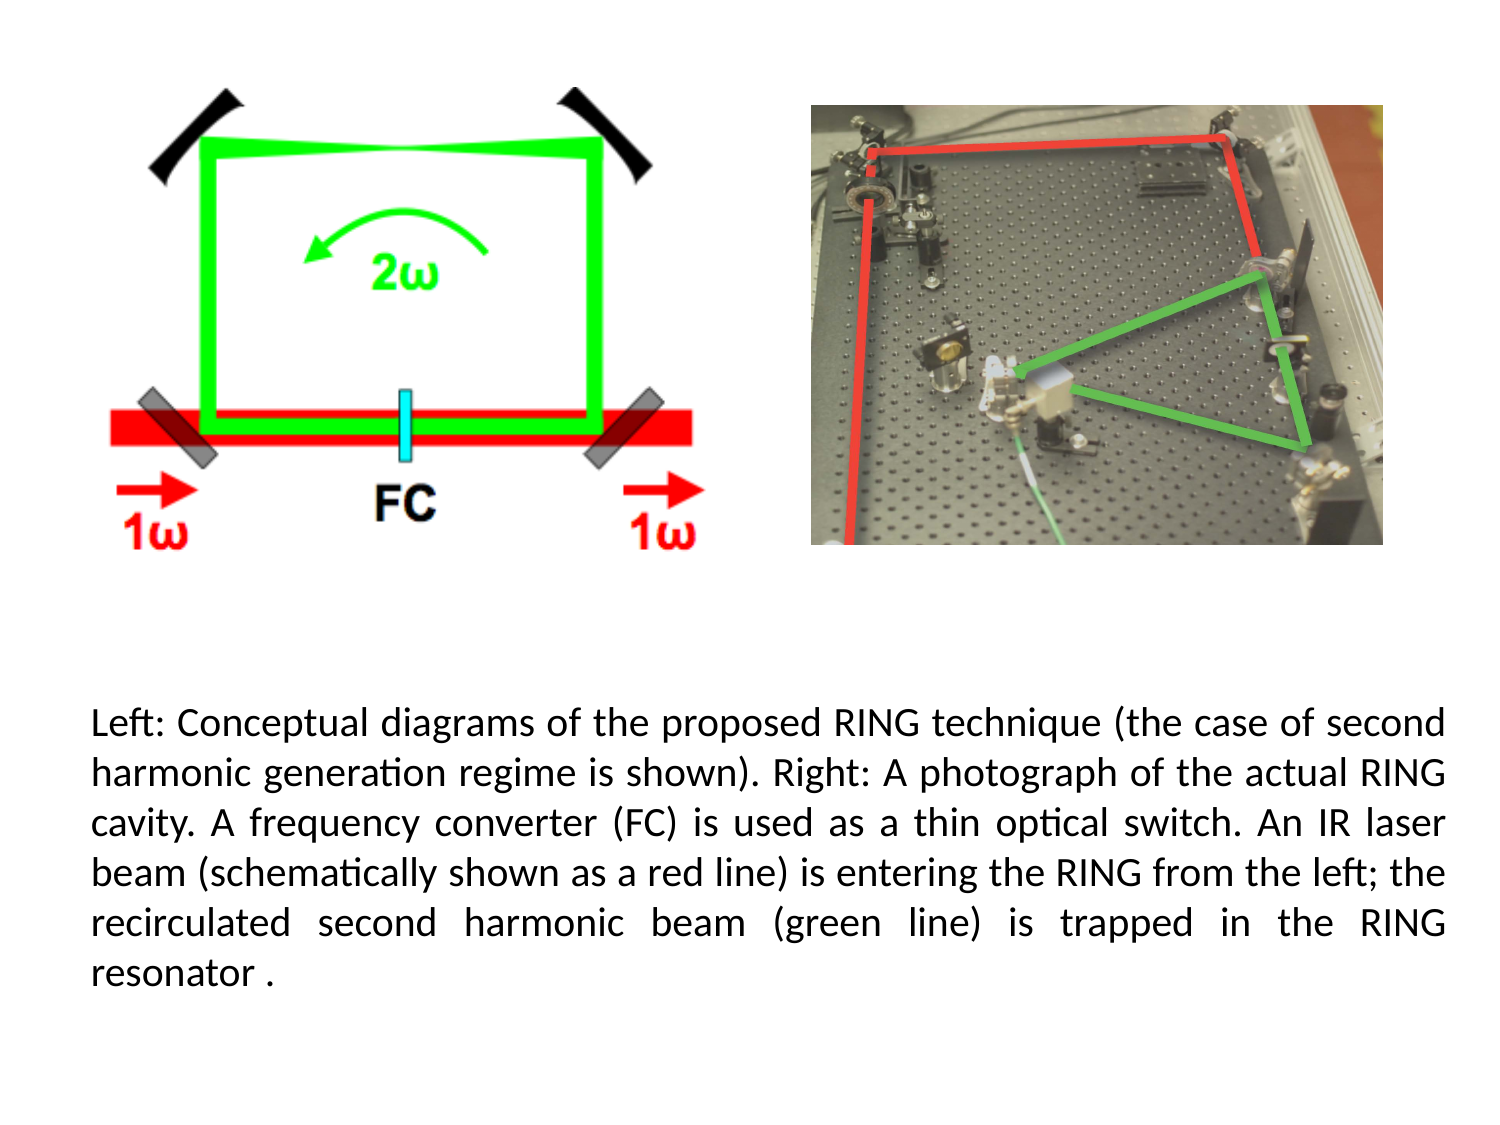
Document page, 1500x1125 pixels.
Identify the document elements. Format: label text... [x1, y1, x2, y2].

text_box Left: Conceptual diagrams of the proposed RING technique (the case of second harmonic generation regime is shown). Right: A photograph of the actual RING cavity. A frequency converter (FC) is used as a thin optical switch. An IR laser beam (schematically shown as a red line) is entering the RING from the left; the recirculated second harmonic beam (green line) is trapped in the RING resonator . [90, 694, 1448, 1043]
picture [81, 87, 707, 554]
picture [811, 105, 1383, 546]
